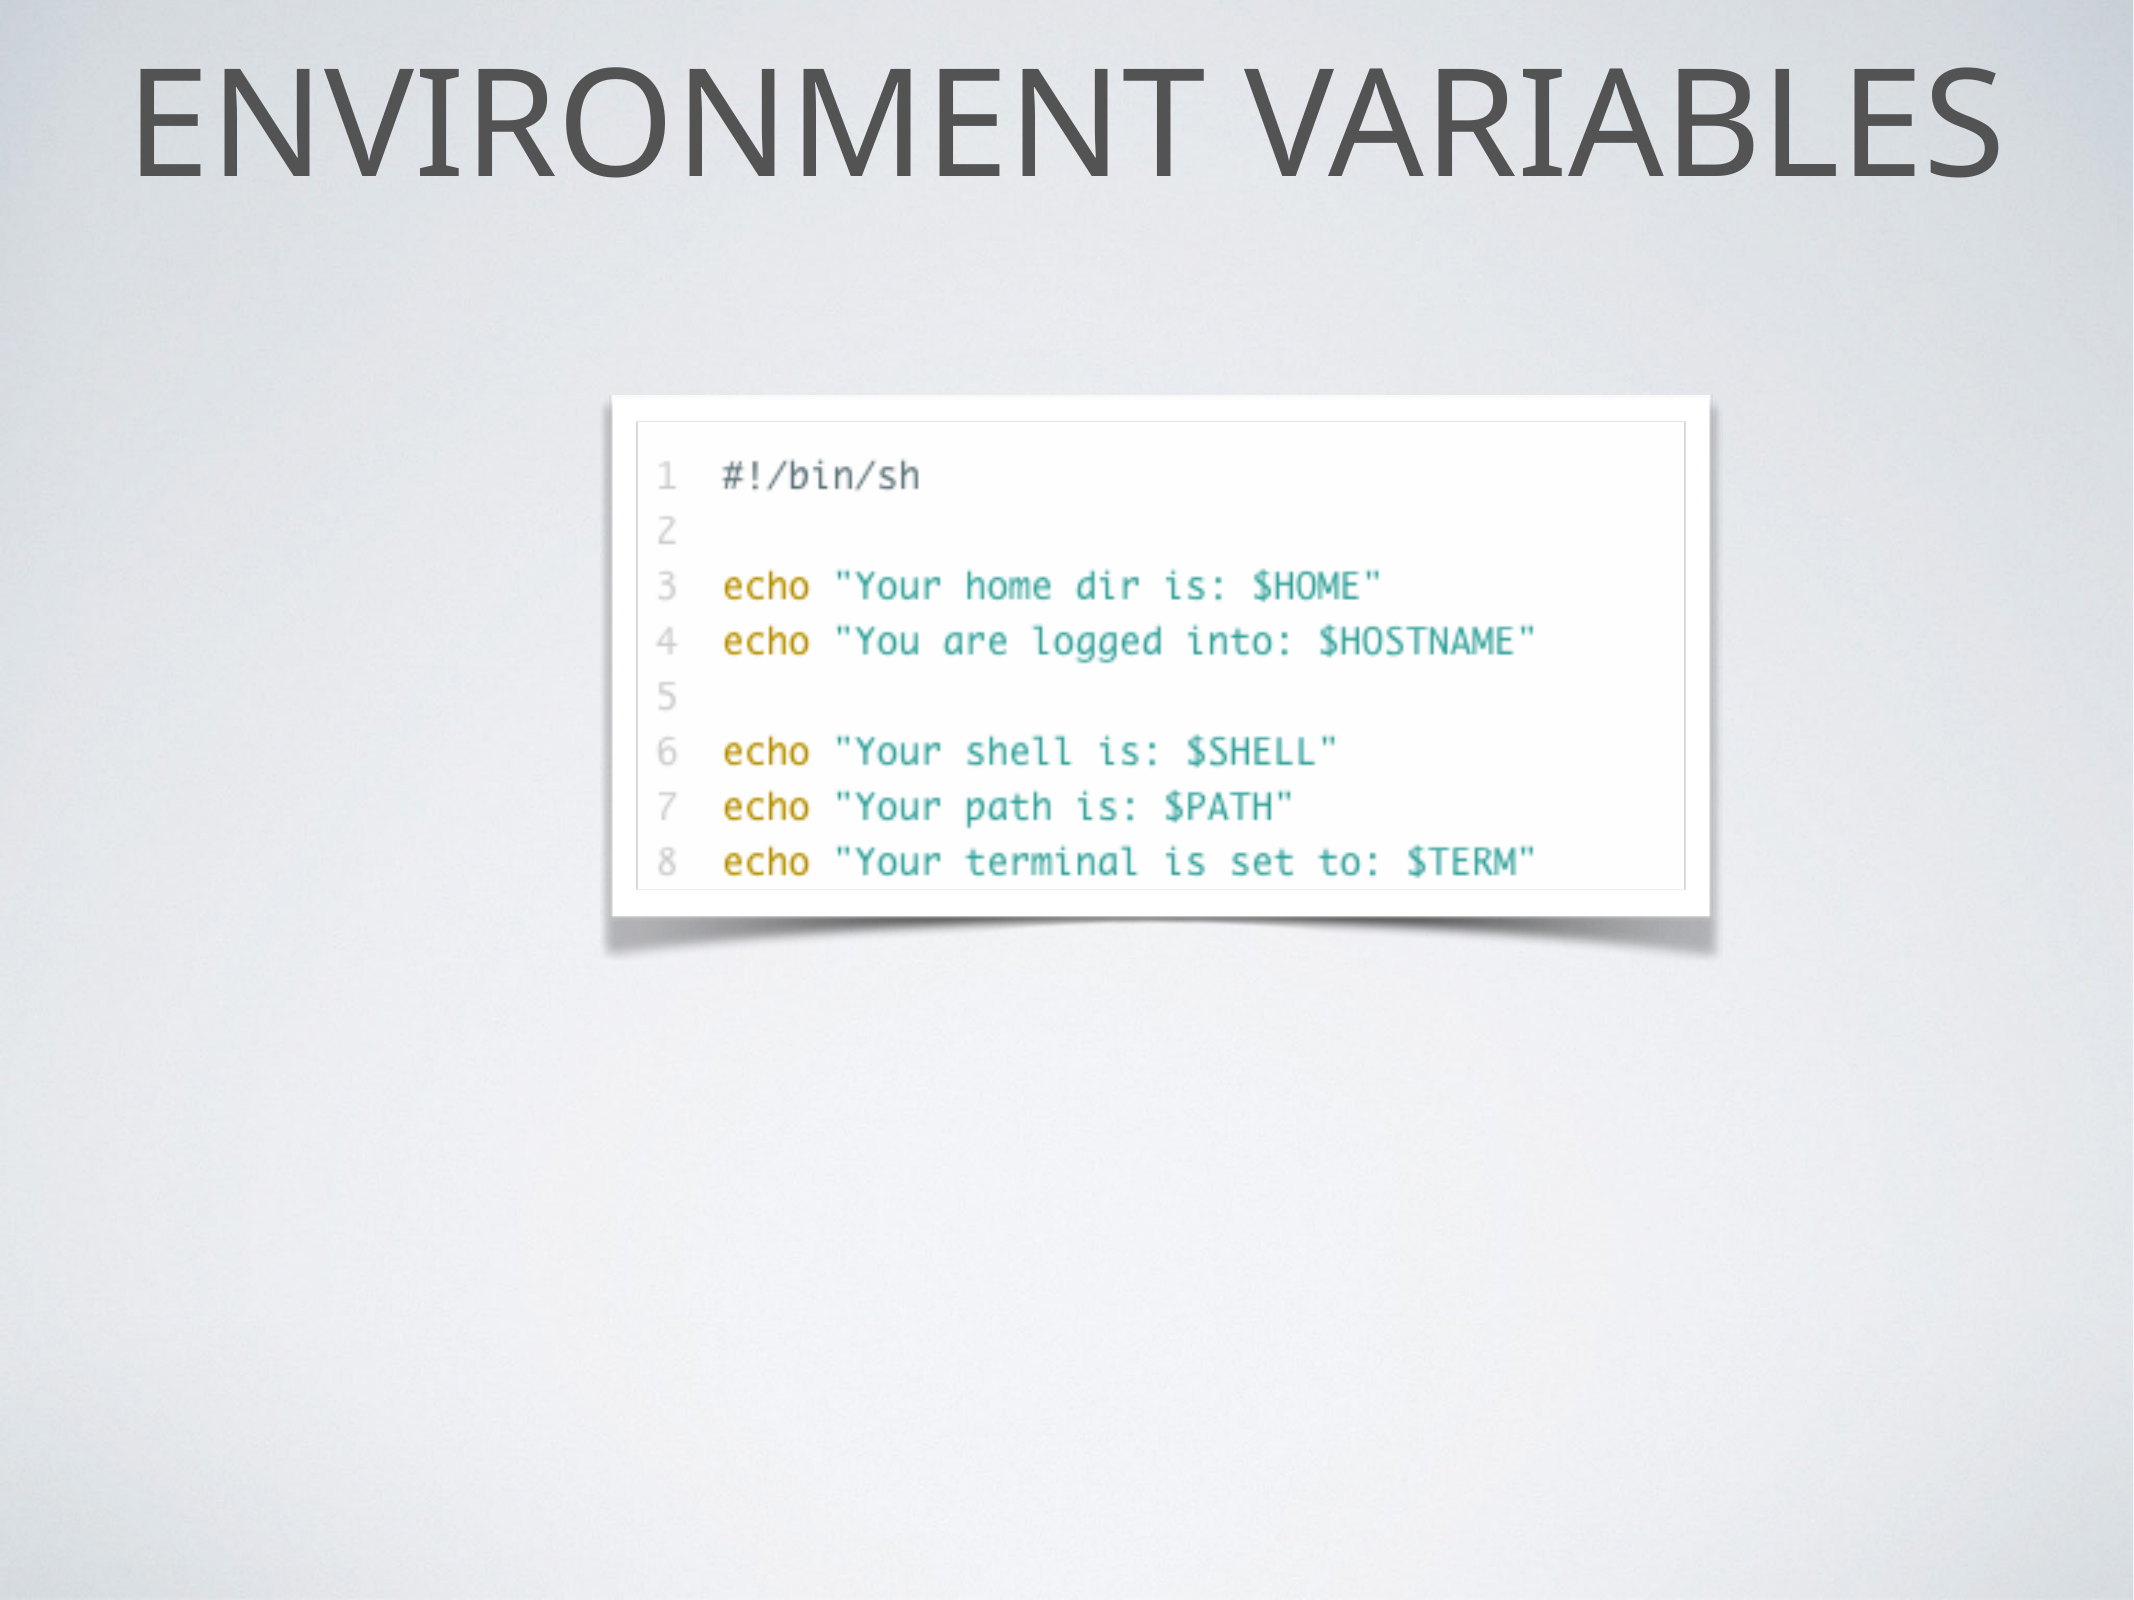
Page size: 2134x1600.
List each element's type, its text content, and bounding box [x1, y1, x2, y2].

title Environment Variables [57, 0, 2076, 207]
picture [0, 0, 2134, 1600]
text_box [599, 395, 1724, 967]
